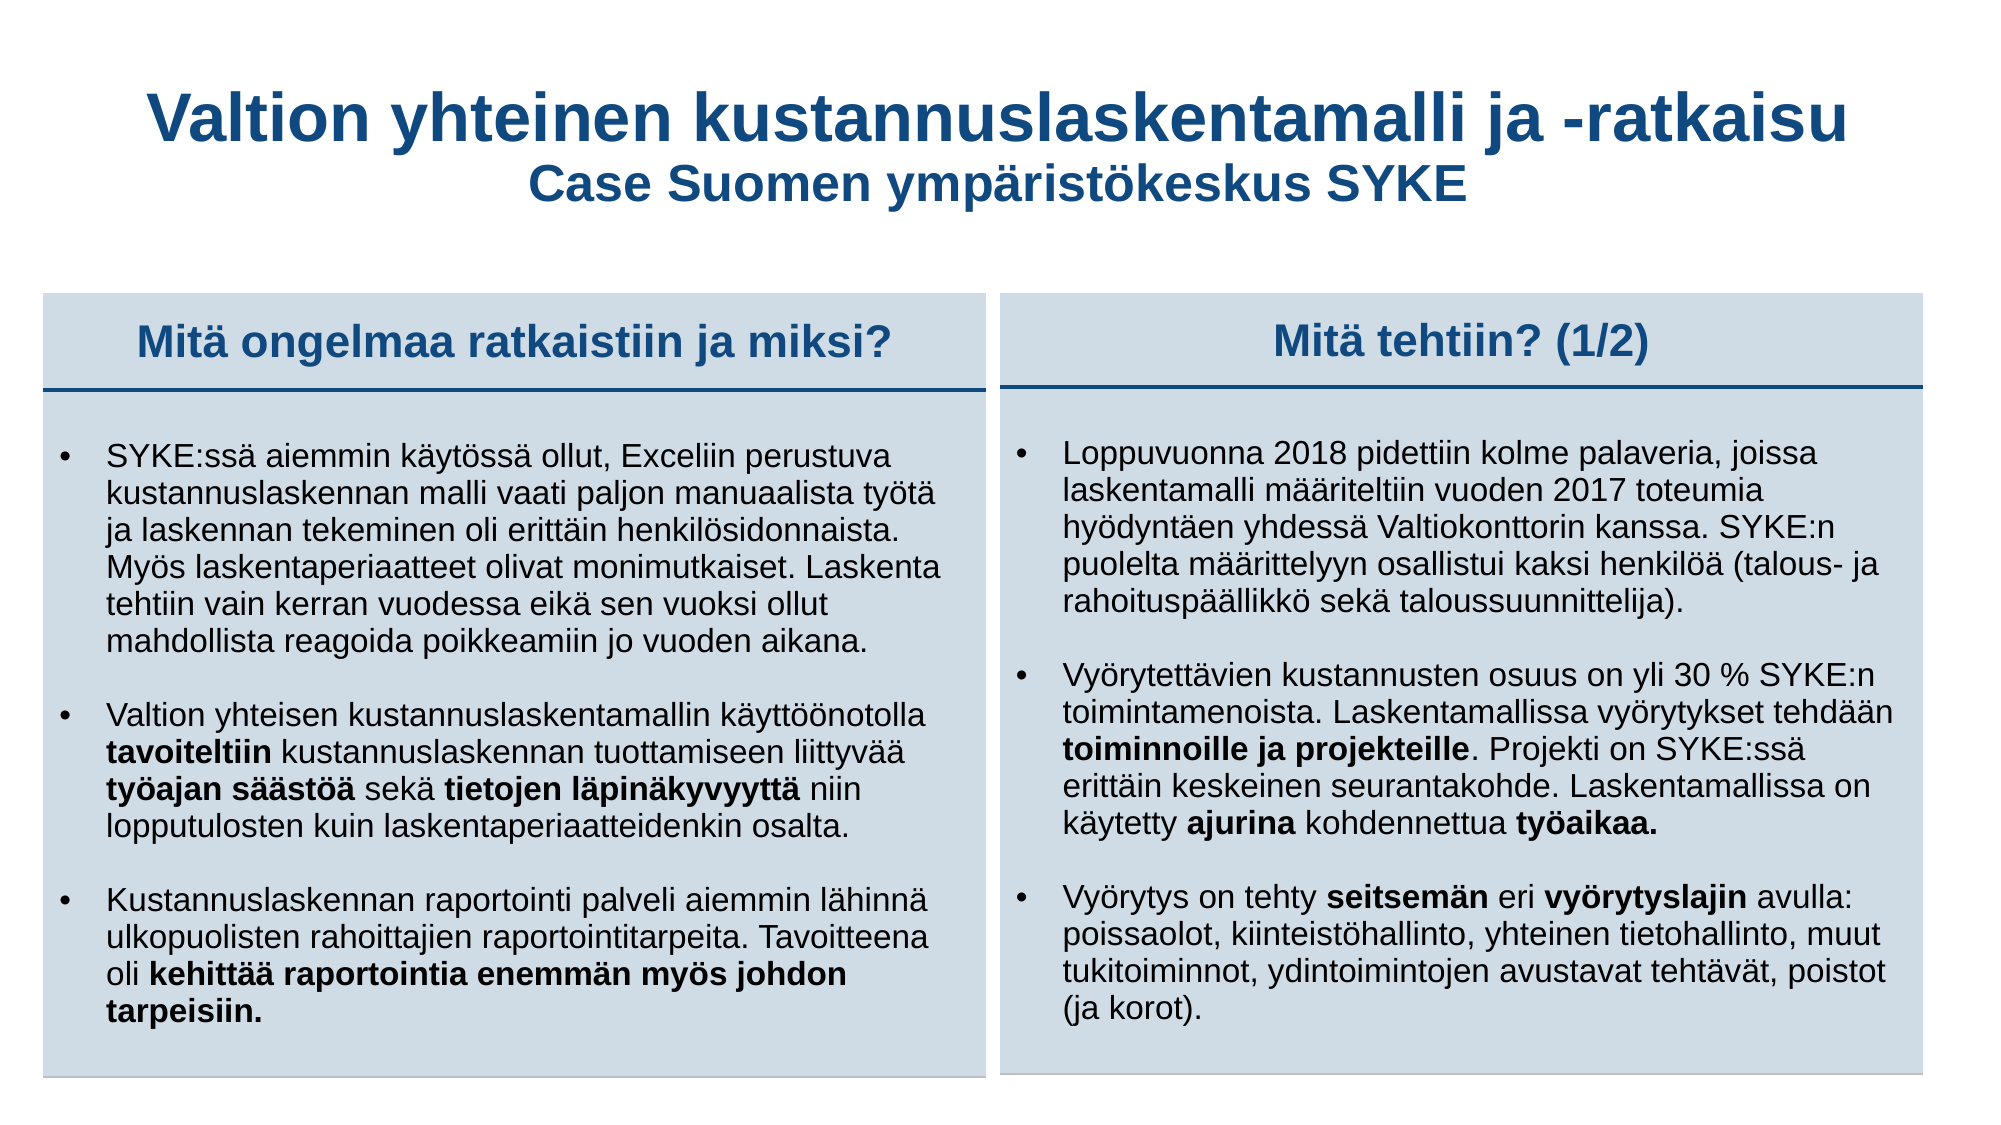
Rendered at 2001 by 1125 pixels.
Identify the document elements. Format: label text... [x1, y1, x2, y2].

table_cell SYKE:ssä aiemmin käytössä ollut, Exceliin perustuva kustannuslaskennan malli vaati paljon manuaalista työtä ja laskennan tekeminen oli erittäin henkilösidonnaista. Myös laskentaperiaatteet olivat monimutkaiset. Laskenta tehtiin vain kerran vuodessa eikä sen vuoksi ollut mahdollista reagoida poikkeamiin jo vuoden aikana. Valtion yhteisen kustannuslaskentamallin käyttöönotolla tavoiteltiin kustannuslaskennan tuottamiseen liittyvää työajan säästöä sekä tietojen läpinäkyvyyttä niin lopputulosten kuin laskentaperiaatteidenkin osalta. Kustannuslaskennan raportointi palveli aiemmin lähinnä ulkopuolisten rahoittajien raportointitarpeita. Tavoitteena oli kehittää raportointia enemmän myös johdon tarpeisiin. [43, 392, 986, 1076]
table_header Mitä ongelmaa ratkaistiin ja miksi? [43, 293, 986, 388]
table_cell Loppuvuonna 2018 pidettiin kolme palaveria, joissa laskentamalli määriteltiin vuoden 2017 toteumia hyödyntäen yhdessä Valtiokonttorin kanssa. SYKE:n puolelta määrittelyyn osallistui kaksi henkilöä (talous- ja rahoituspäällikkö sekä taloussuunnittelija). Vyörytettävien kustannusten osuus on yli 30 % SYKE:n toimintamenoista. Laskentamallissa vyörytykset tehdään toiminnoille ja projekteille. Projekti on SYKE:ssä erittäin keskeinen seurantakohde. Laskentamallissa on käytetty ajurina kohdennettua työaikaa. Vyörytys on tehty seitsemän eri vyörytyslajin avulla: poissaolot, kiinteistöhallinto, yhteinen tietohallinto, muut tukitoiminnot, ydintoimintojen avustavat tehtävät, poistot (ja korot). [1000, 389, 1923, 1073]
text_box Valtion yhteinen kustannuslaskentamalli ja -ratkaisu Case Suomen ympäristökeskus SYKE [88, 75, 1909, 293]
table_header Mitä tehtiin? (1/2) [1000, 293, 1923, 385]
